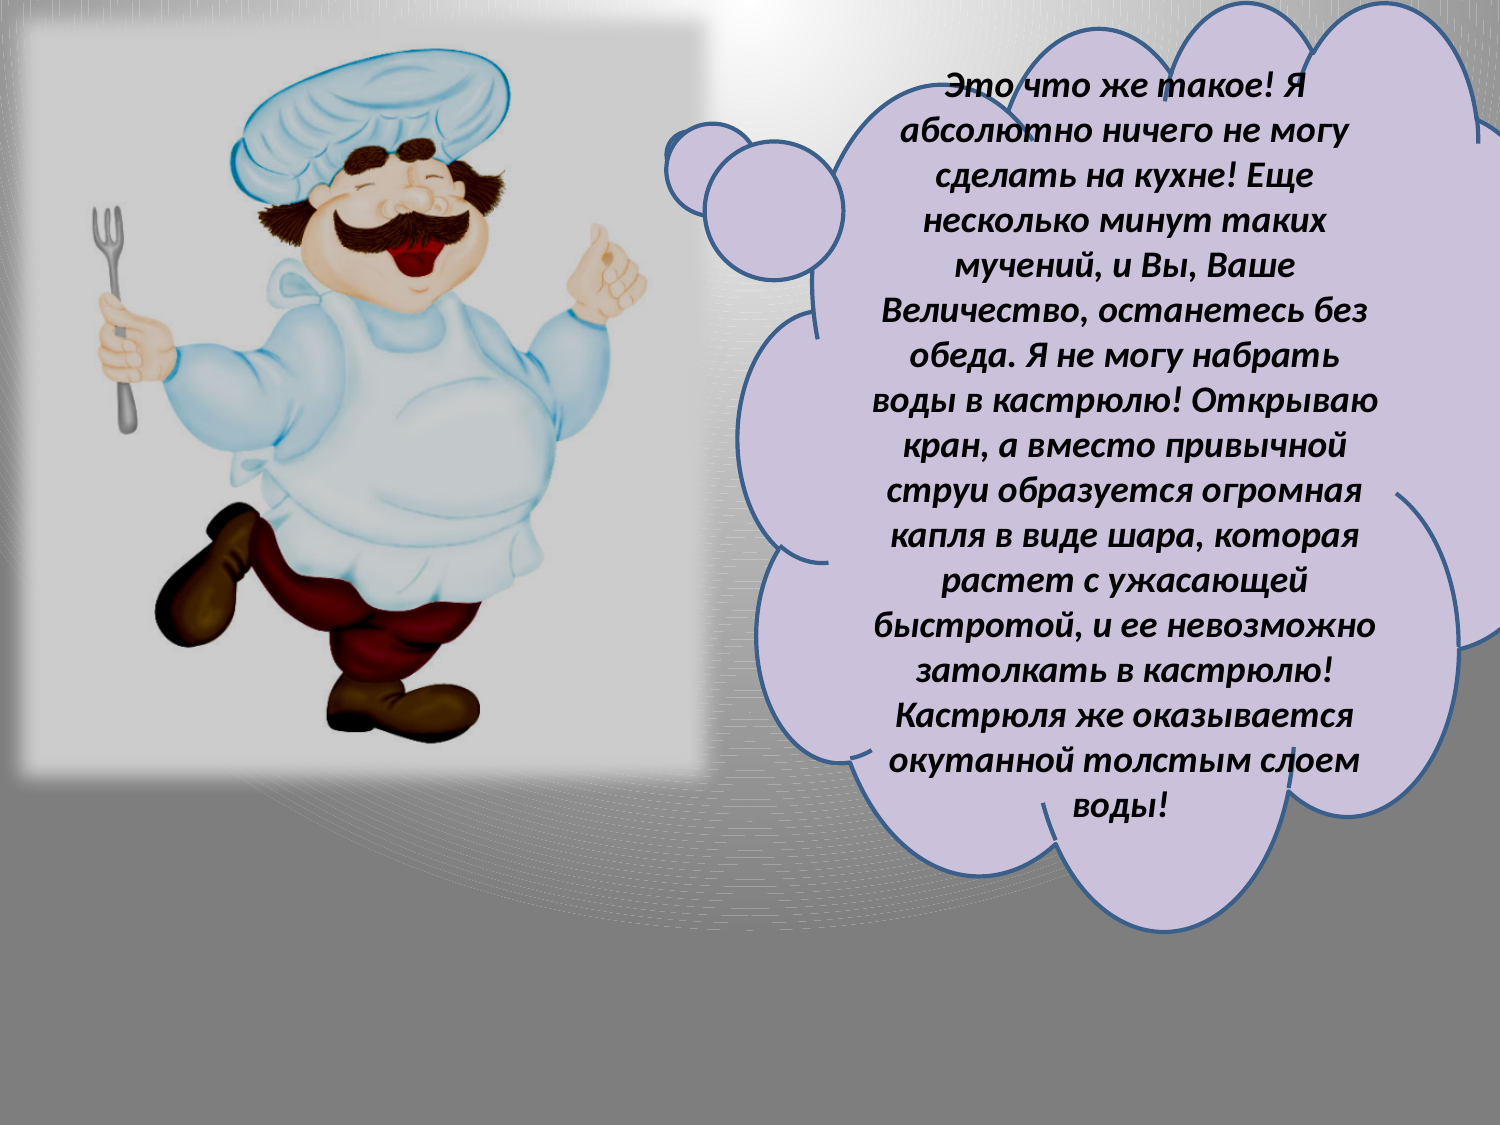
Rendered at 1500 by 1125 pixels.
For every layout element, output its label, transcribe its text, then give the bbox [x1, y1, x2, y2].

picture [0, 0, 727, 799]
text_box Это что же такое! Я абсолютно ничего не могу сделать на кухне! Еще несколько минут таких мучений, и Вы, Ваше Величество, останетесь без обеда. Я не могу набрать воды в кастрюлю! Открываю кран, а вместо привычной струи образуется огромная капля в виде шара, которая растет с ужасающей быстротой, и ее невозможно затолкать в кастрюлю! Кастрюля же оказывается окутанной толстым слоем воды! [731, 0, 1500, 935]
